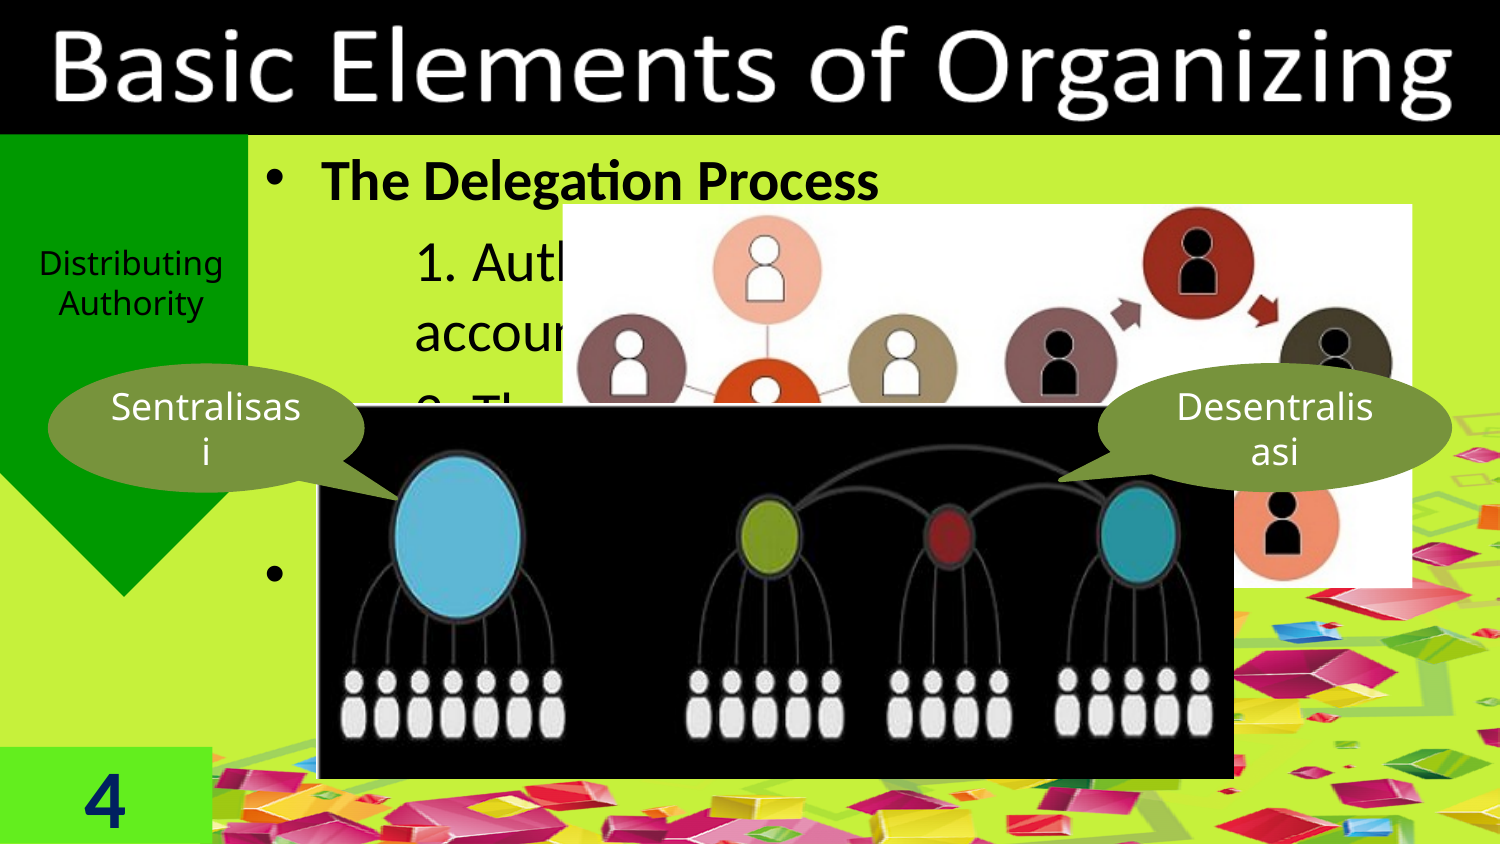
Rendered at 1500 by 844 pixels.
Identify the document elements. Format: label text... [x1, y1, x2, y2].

text_box [0, 143, 249, 329]
text_box The Delegation Process 1. Authority, responsibility and accountability 2. The scalar Principle 3. Kesatuan Perintah Decentralization and Centralization [249, 143, 1300, 329]
text_box Distributing Authority [12, 234, 249, 329]
picture [0, 204, 1500, 844]
picture [0, 0, 1500, 135]
